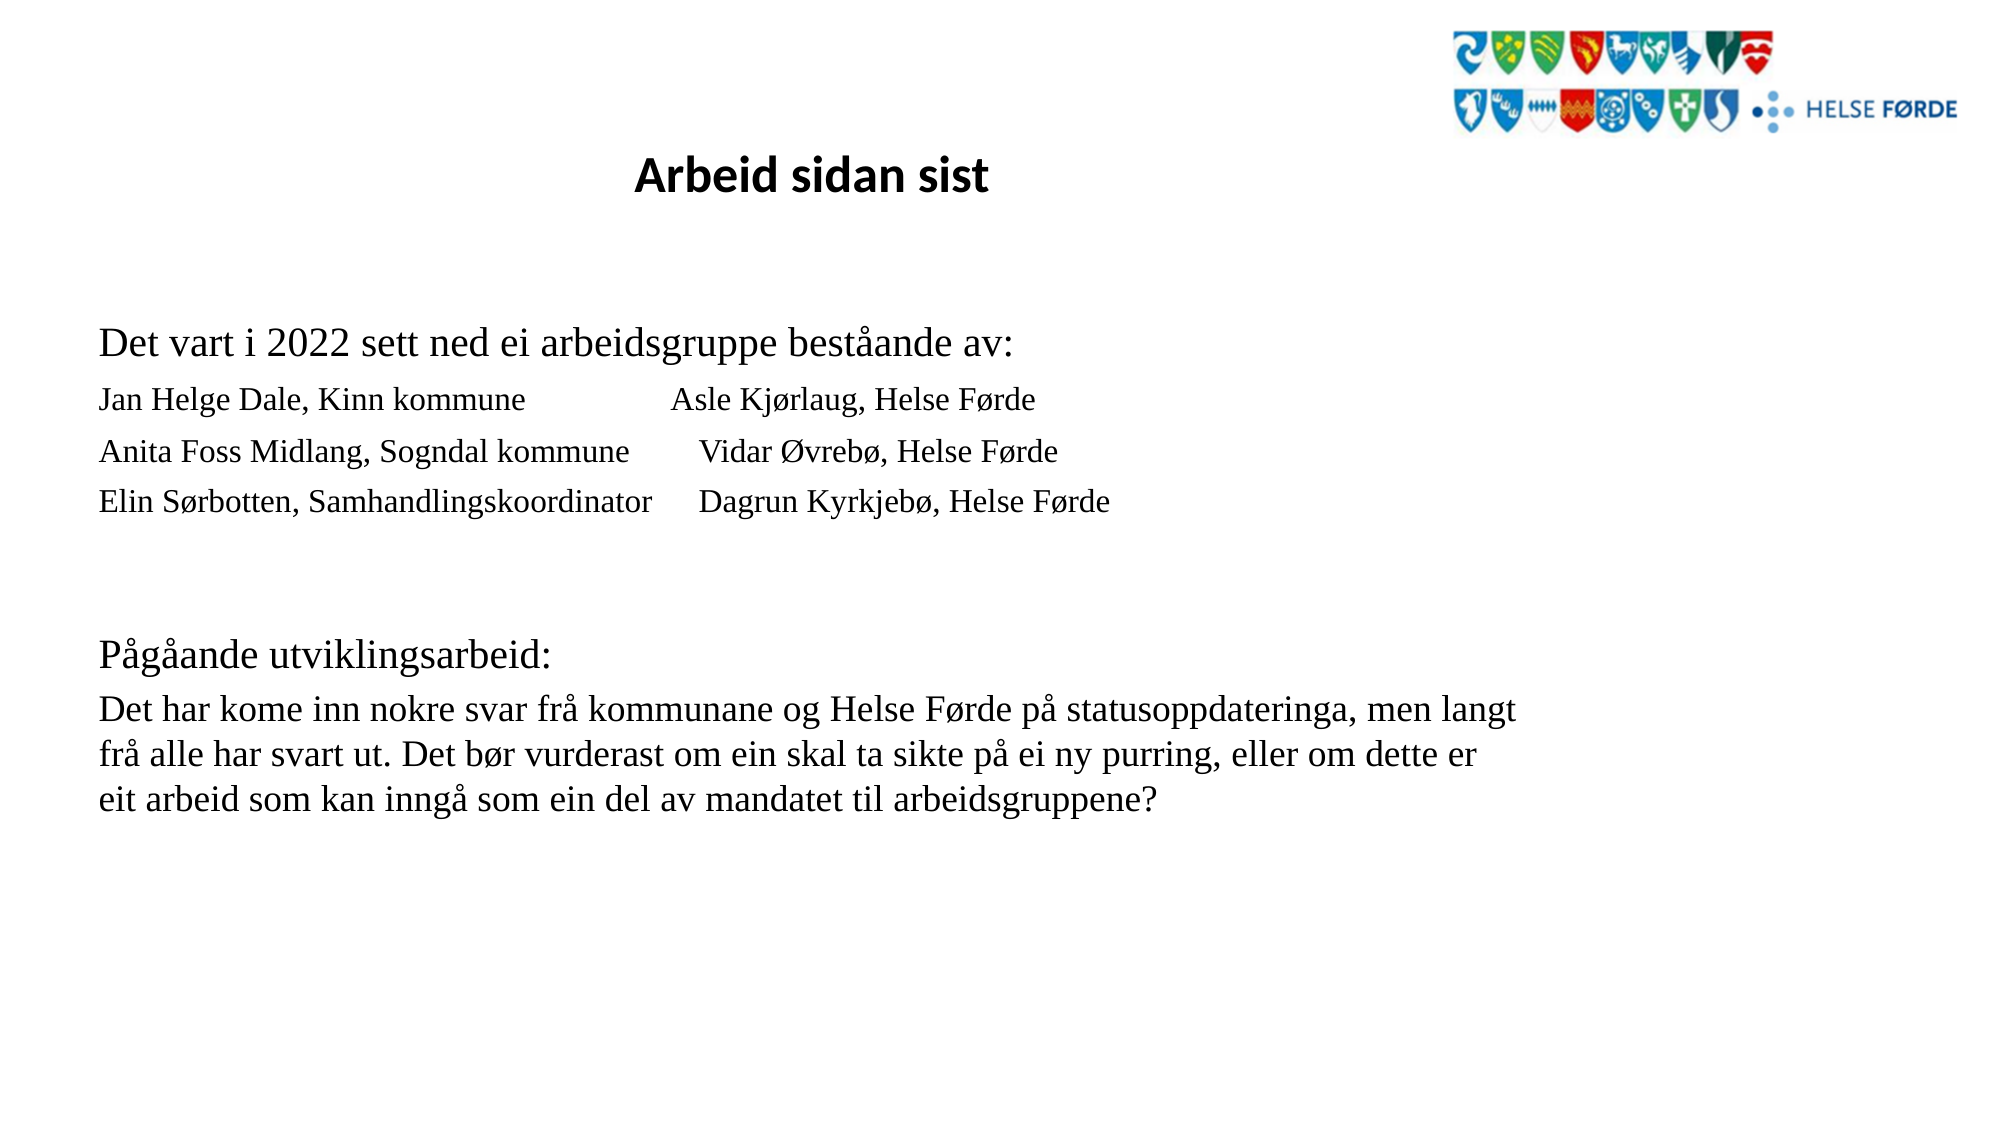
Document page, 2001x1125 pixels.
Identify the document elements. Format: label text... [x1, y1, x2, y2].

list Det vart i 2022 sett ned ei arbeidsgruppe beståande av: Jan Helge Dale, Kinn kommune Asle Kjørlaug, Helse Førde Anita Foss Midlang, Sogndal kommune Vidar Øvrebø, Helse Førde Elin Sørbotten, Samhandlingskoordinator Dagrun Kyrkjebø, Helse Førde Pågåande utviklingsarbeid: Det har kome inn nokre svar frå kommunane og Helse Førde på statusoppdateringa, men langt frå alle har svart ut. Det bør vurderast om ein skal ta sikte på ei ny purring, eller om dette er eit arbeid som kan inngå som ein del av mandatet til arbeidsgruppene? [98, 319, 1526, 1034]
title Arbeid sidan sist [98, 147, 1526, 266]
picture [1443, 22, 1972, 148]
